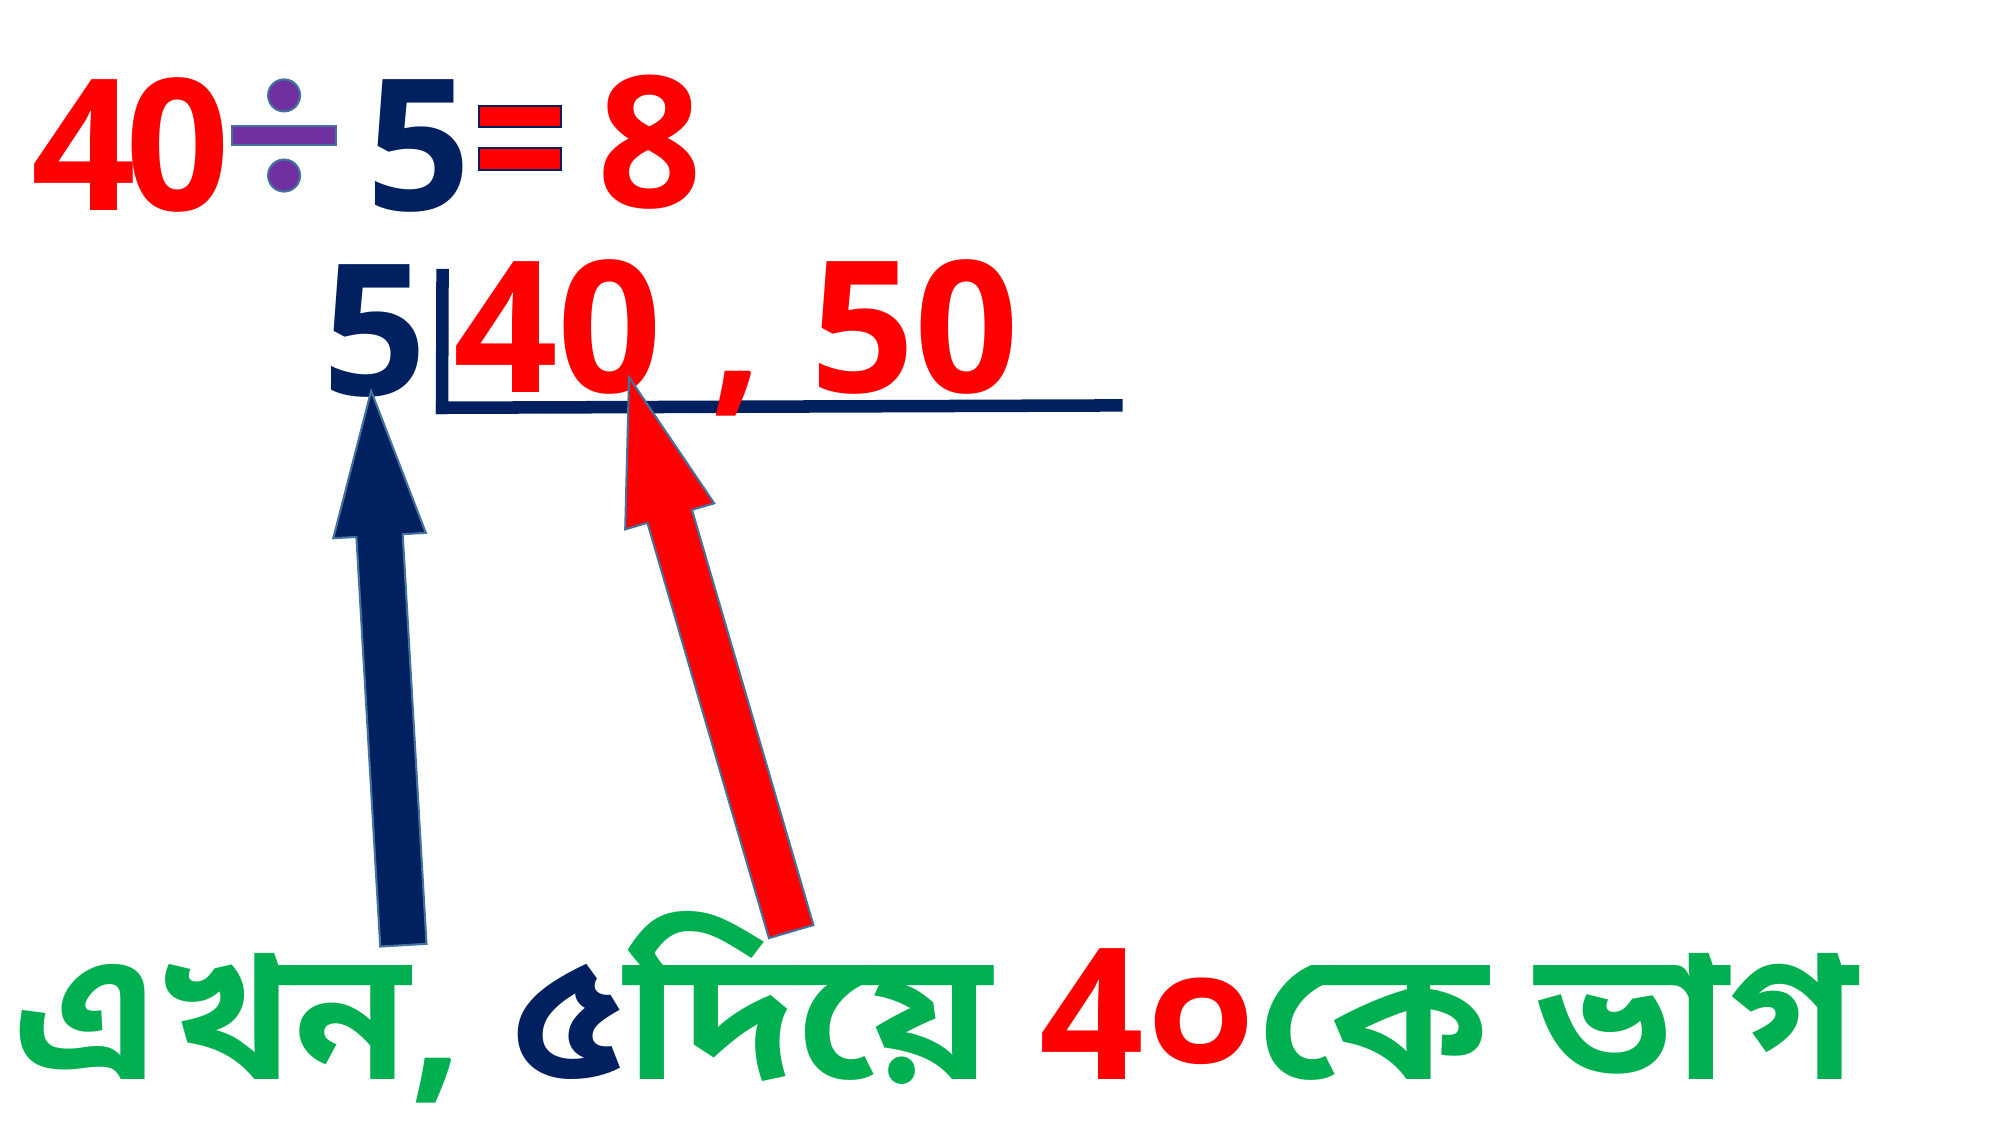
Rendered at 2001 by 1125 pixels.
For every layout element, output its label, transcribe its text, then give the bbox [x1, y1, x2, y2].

text_box 8 [582, 16, 633, 202]
text_box [267, 78, 302, 113]
text_box 0 [110, 19, 161, 365]
text_box [478, 105, 562, 128]
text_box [0, 365, 2000, 1125]
text_box [231, 125, 337, 146]
text_box [267, 158, 302, 193]
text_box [435, 268, 1123, 365]
text_box 4 [16, 19, 67, 365]
text_box 40 , 50 [420, 202, 1101, 365]
text_box [478, 147, 562, 171]
text_box 5 [351, 19, 402, 365]
text_box 5 [308, 204, 358, 365]
